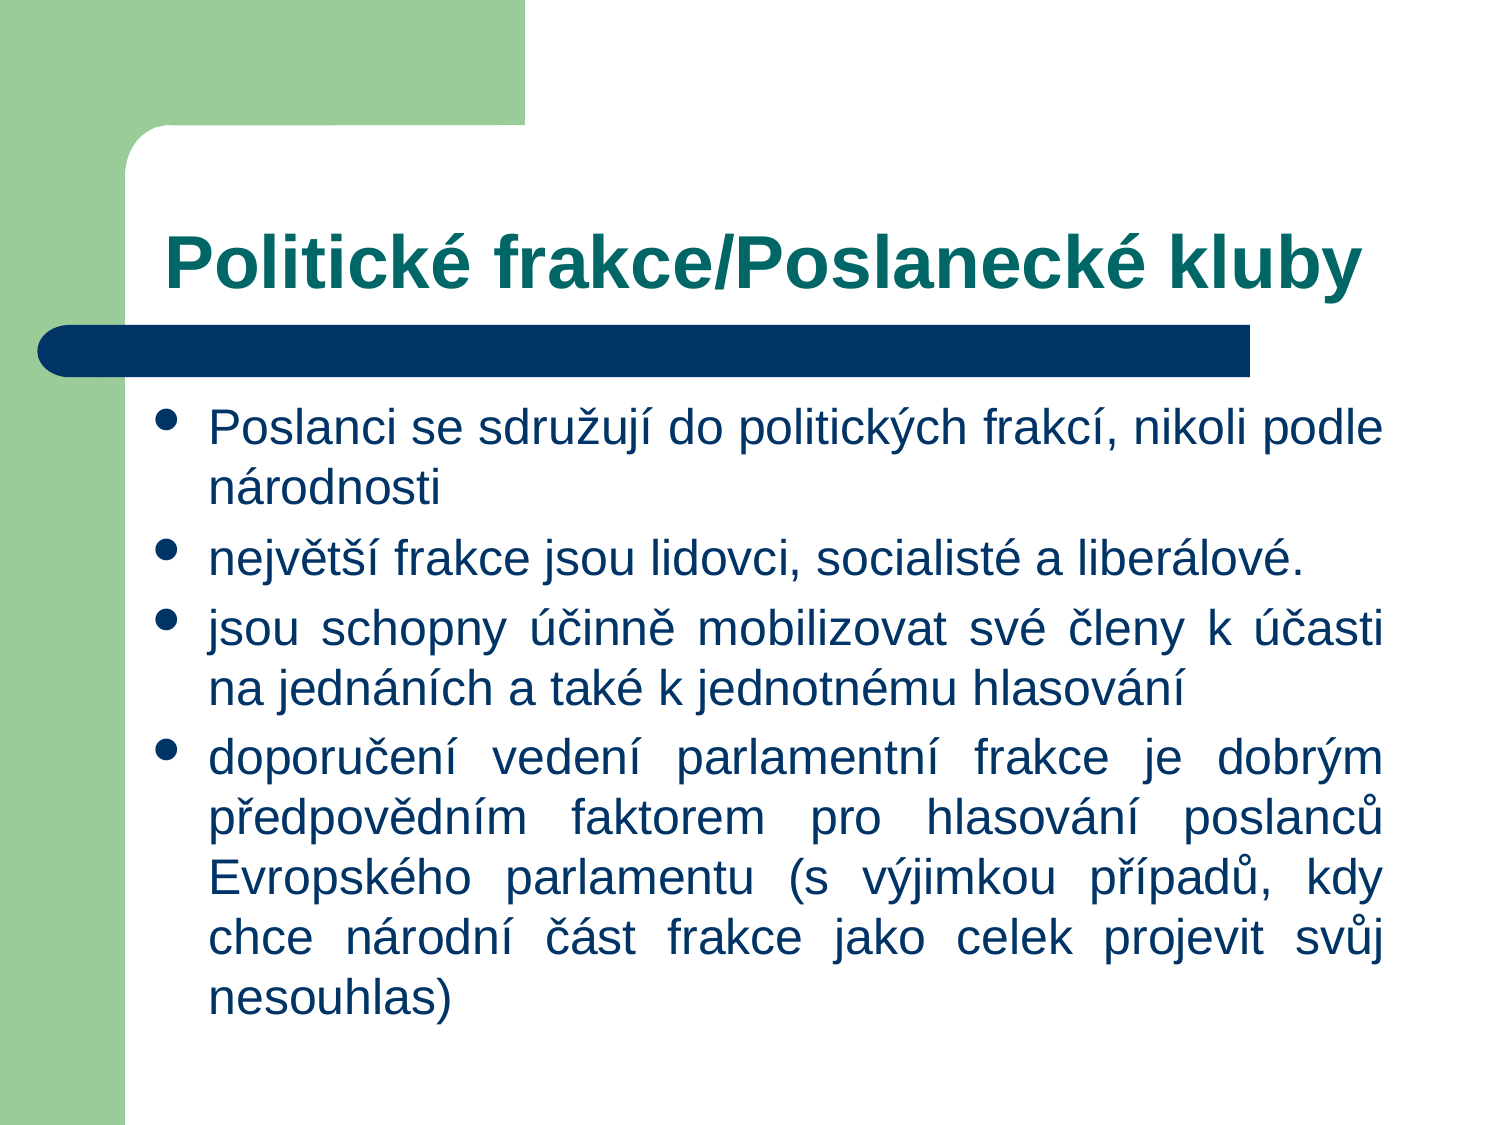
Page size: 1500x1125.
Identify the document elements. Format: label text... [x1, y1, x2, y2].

title Politické frakce/Poslanecké kluby [125, 125, 1425, 313]
list Poslanci se sdružují do politických frakcí, nikoli podle národnosti největší frakce jsou lidovci, socialisté a liberálové. jsou schopny účinně mobilizovat své členy k účasti na jednáních a také k jednotnému hlasování doporučení vedení parlamentní frakce je dobrým předpovědním faktorem pro hlasování poslanců Evropského parlamentu (s výjimkou případů, kdy chce národní část frakce jako celek projevit svůj nesouhlas) [137, 387, 1400, 1035]
